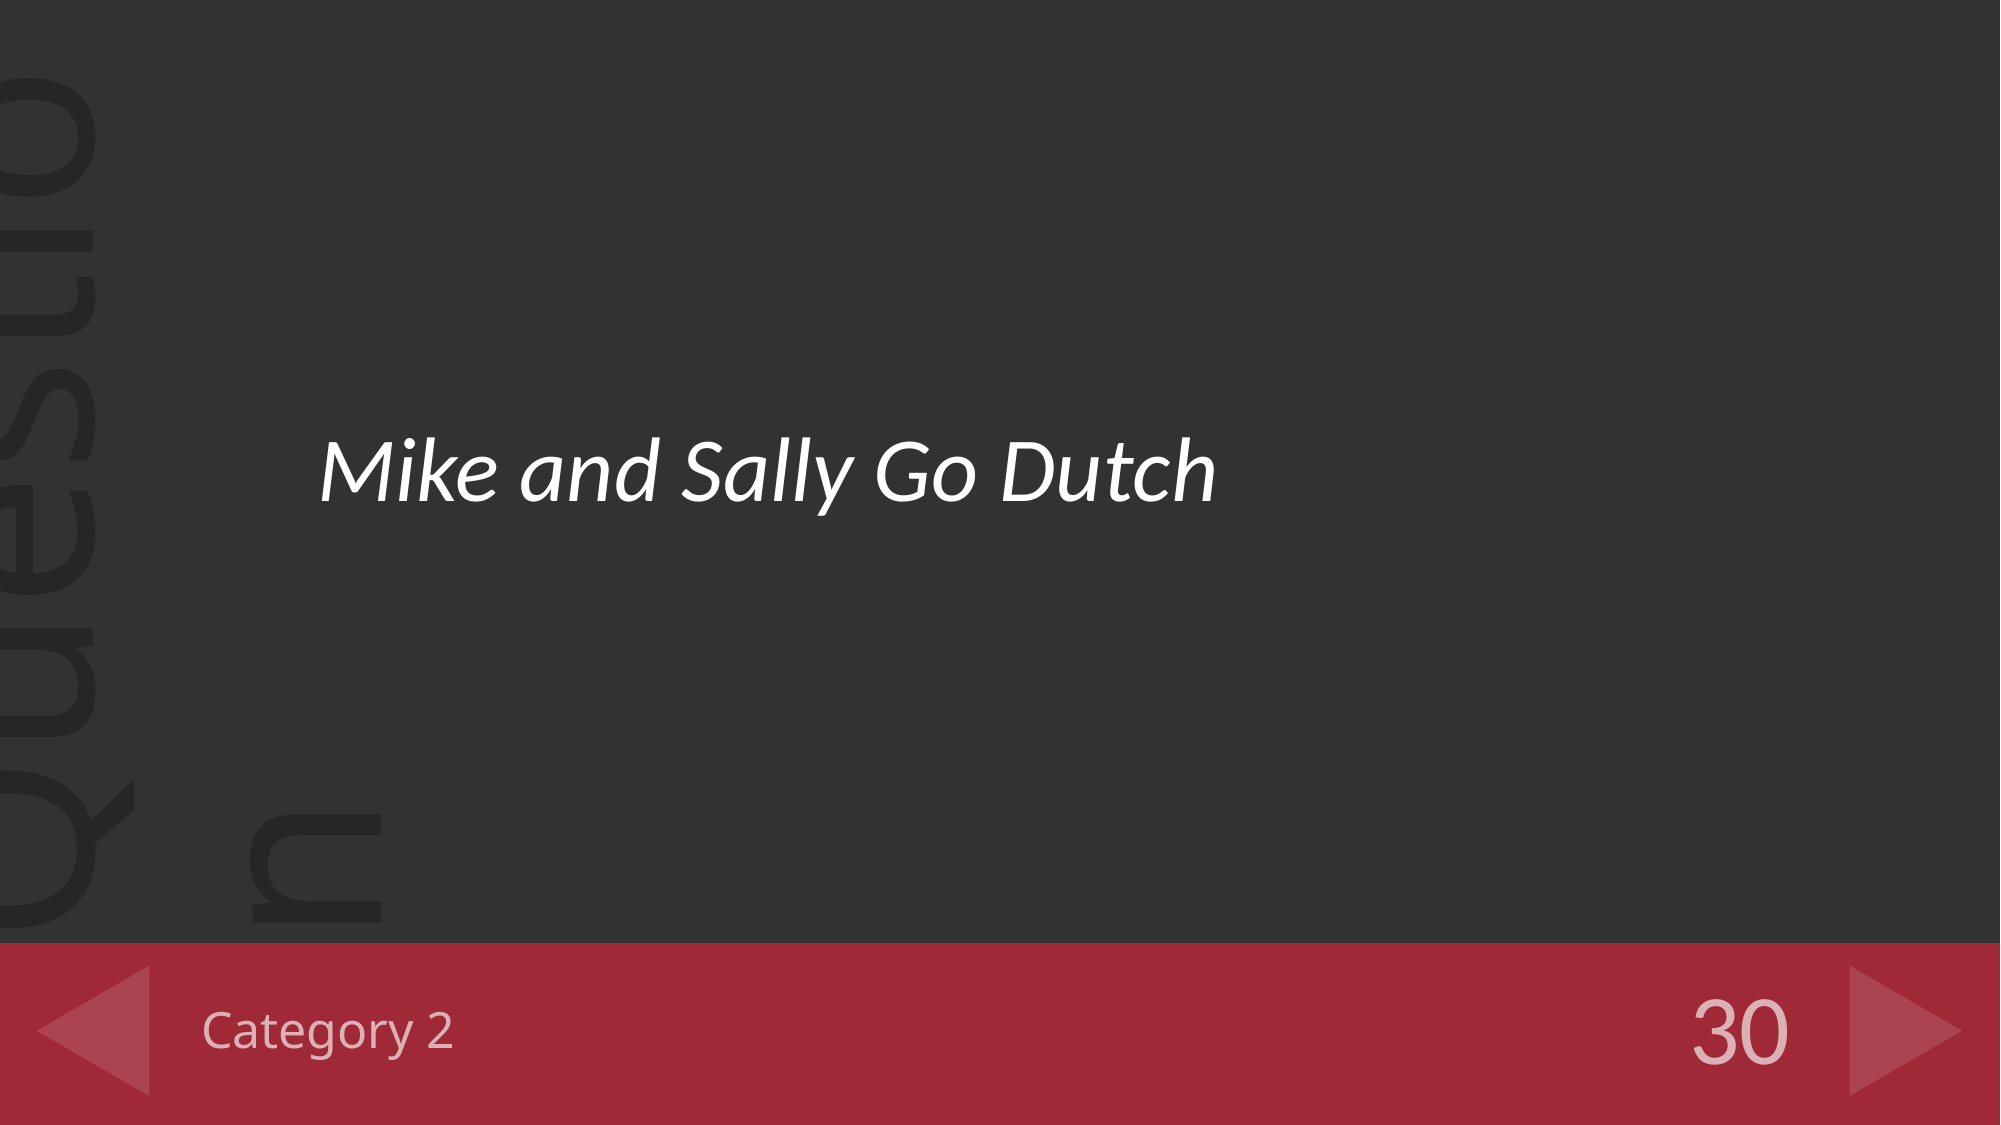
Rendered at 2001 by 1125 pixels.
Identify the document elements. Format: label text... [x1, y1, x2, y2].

list 30 [1494, 967, 1806, 1097]
list Mike and Sally Go Dutch [302, 307, 1760, 636]
title Category 2 [185, 967, 1494, 1097]
